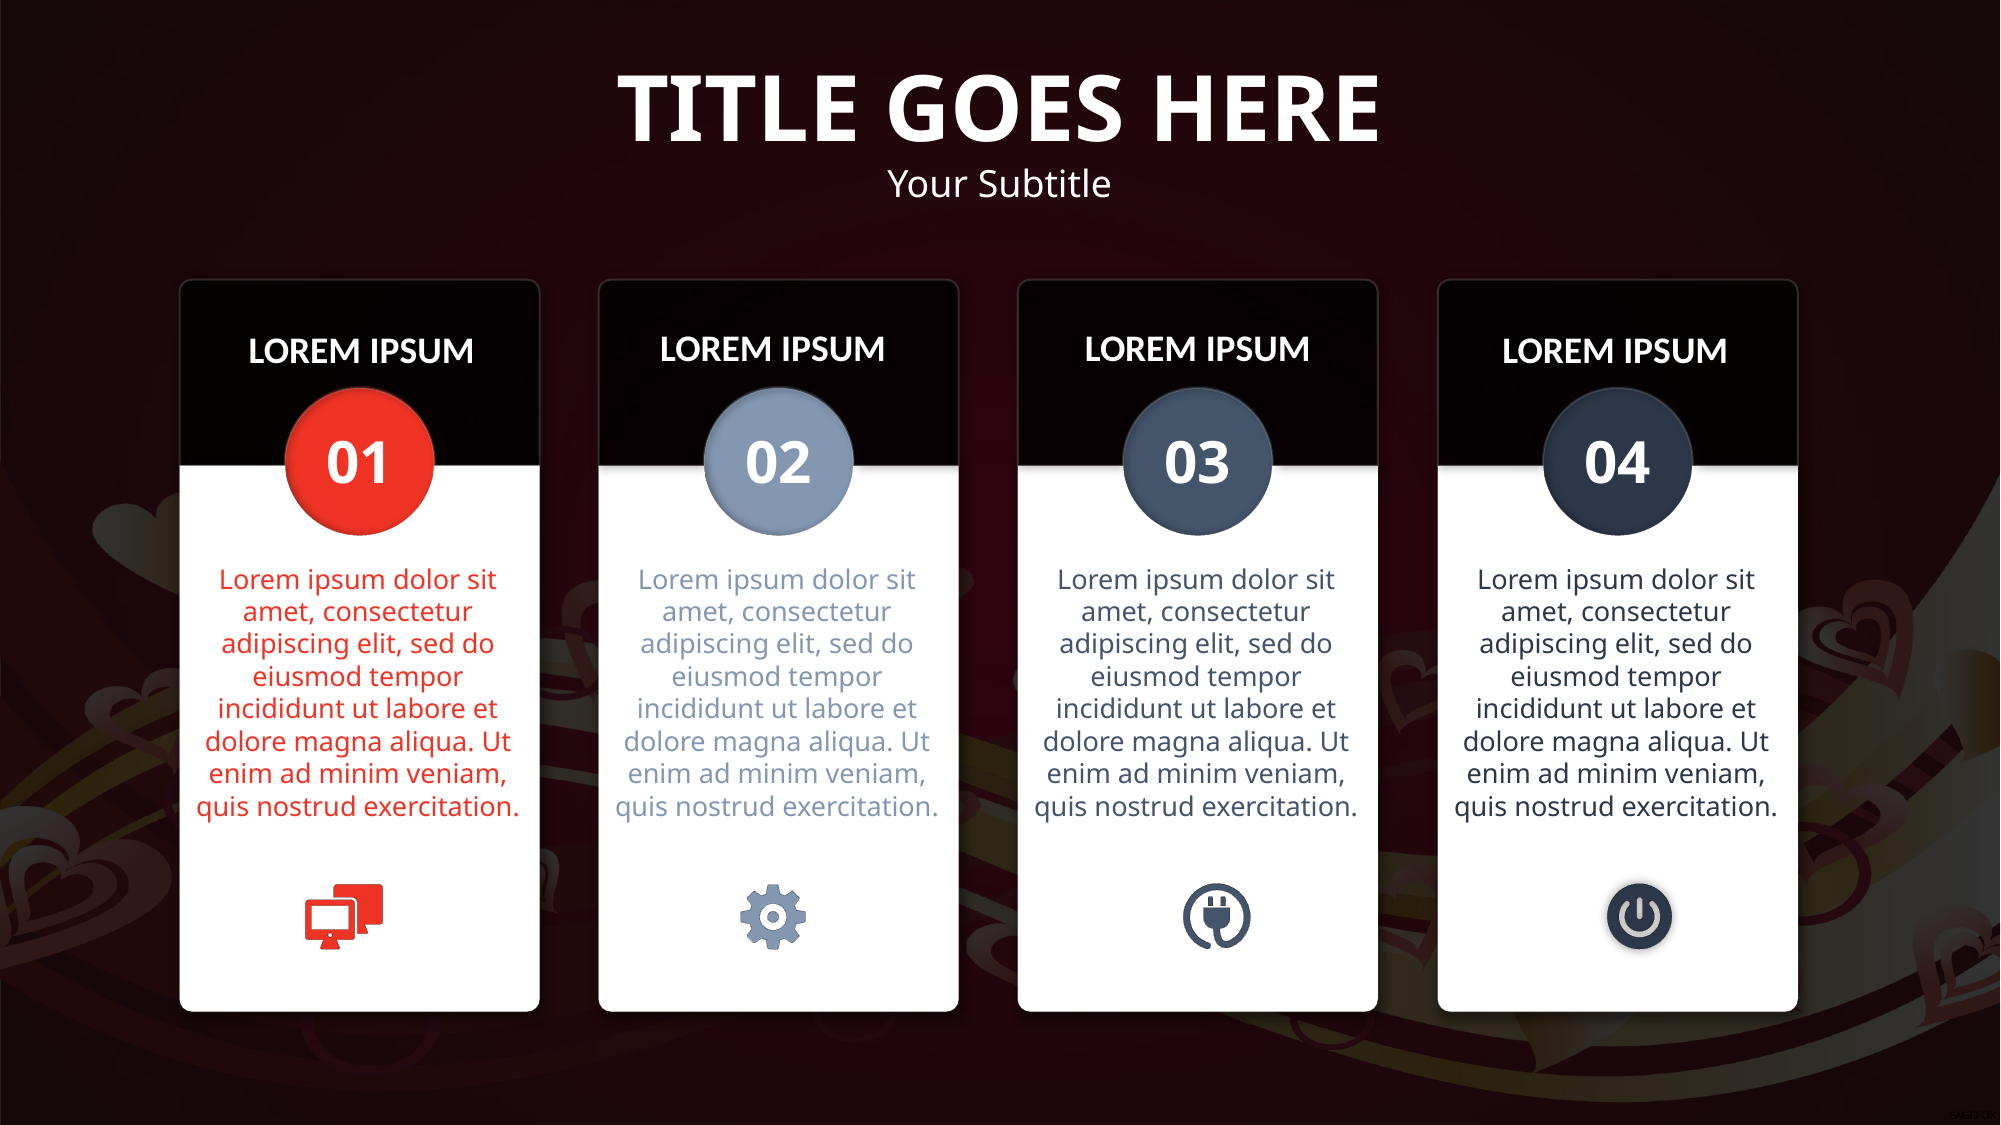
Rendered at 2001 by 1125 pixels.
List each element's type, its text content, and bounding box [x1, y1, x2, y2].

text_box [1435, 279, 1798, 466]
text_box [593, 279, 959, 466]
text_box [178, 464, 541, 1013]
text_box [1183, 883, 1251, 949]
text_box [740, 884, 806, 949]
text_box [179, 279, 542, 466]
text_box [1016, 467, 1379, 1013]
text_box Lorem ipsum dolor sit amet, consectetur adipiscing elit, sed do eiusmod tempor incididunt ut labore et dolore magna aliqua. Ut enim ad minim veniam, quis nostrud exercitation. [1016, 554, 1376, 830]
text_box Lorem ipsum dolor sit amet, consectetur adipiscing elit, sed do eiusmod tempor incididunt ut labore et dolore magna aliqua. Ut enim ad minim veniam, quis nostrud exercitation. [178, 554, 538, 830]
text_box 01 [295, 466, 430, 528]
text_box 02 [714, 466, 849, 528]
text_box Lorem ipsum dolor sit amet, consectetur adipiscing elit, sed do eiusmod tempor incididunt ut labore et dolore magna aliqua. Ut enim ad minim veniam, quis nostrud exercitation. [597, 554, 957, 830]
text_box 04 [1553, 466, 1689, 528]
text_box [597, 466, 960, 1013]
text_box TITLE GOES HERE Your Subtitle [548, 42, 1452, 212]
text_box Lorem ipsum dolor sit amet, consectetur adipiscing elit, sed do eiusmod tempor incididunt ut labore et dolore magna aliqua. Ut enim ad minim veniam, quis nostrud exercitation. [1436, 554, 1796, 830]
text_box 03 [1133, 466, 1269, 528]
text_box [1436, 467, 1799, 1013]
picture [0, 0, 2001, 1125]
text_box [1017, 279, 1378, 466]
text_box [1607, 883, 1672, 950]
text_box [305, 884, 383, 949]
